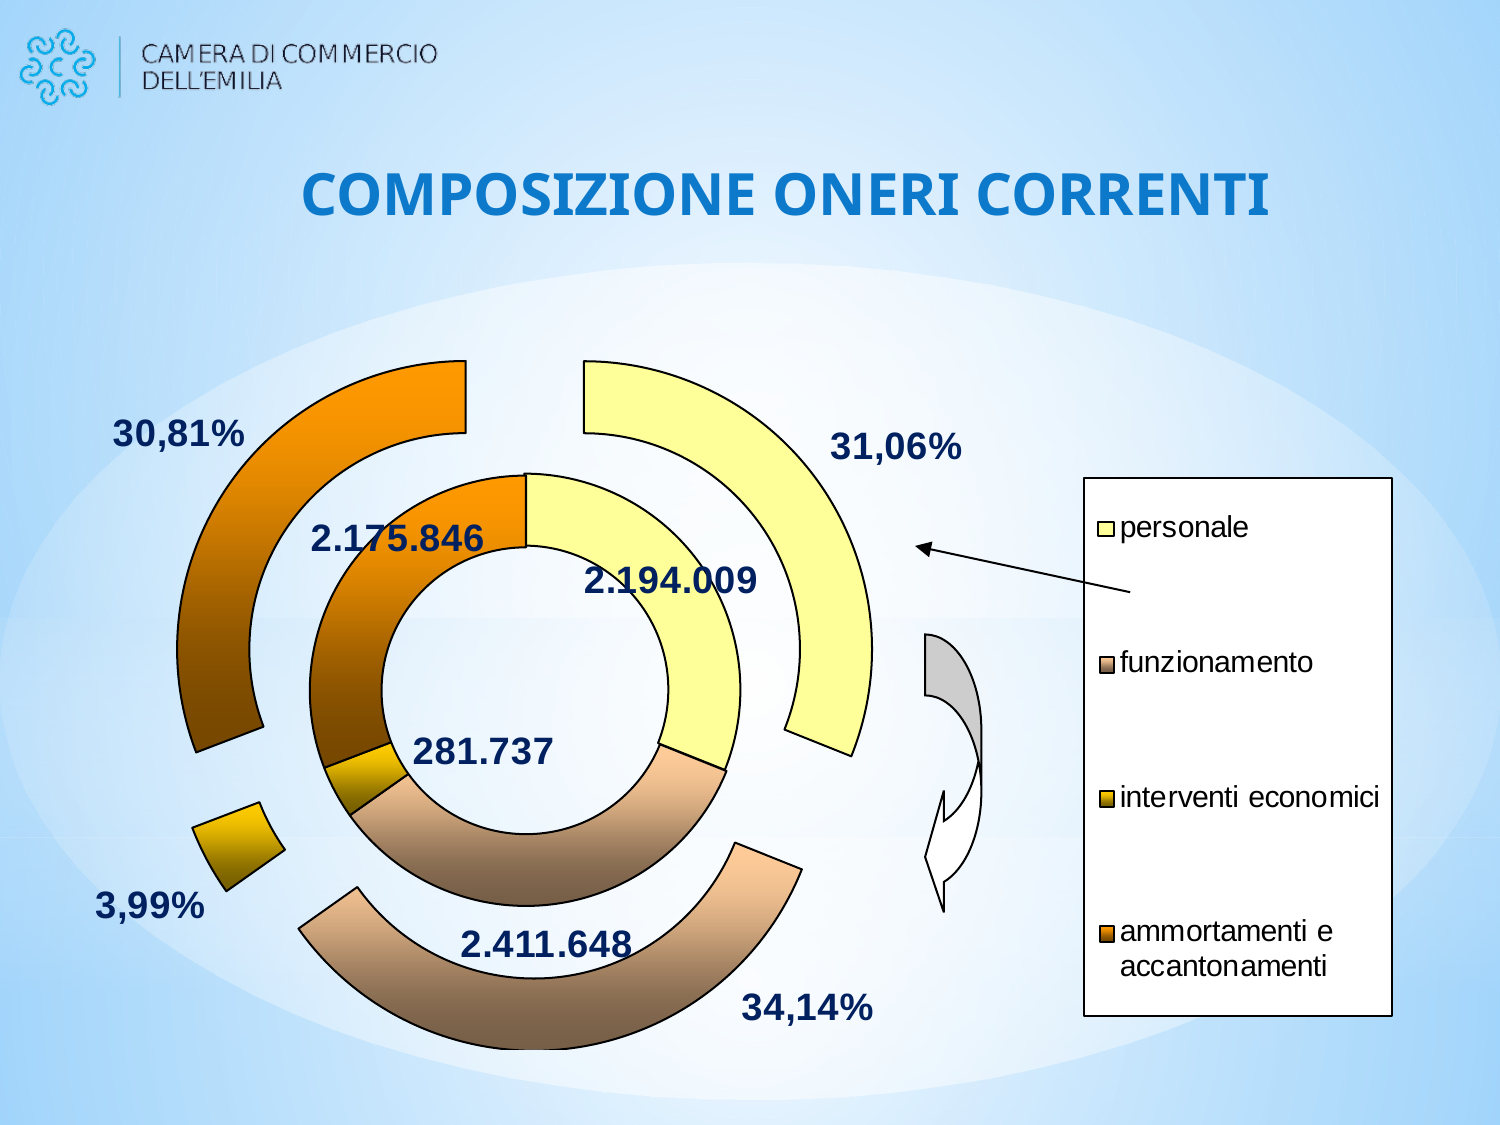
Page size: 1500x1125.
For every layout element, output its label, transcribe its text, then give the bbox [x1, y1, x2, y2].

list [29, 283, 1447, 1107]
title COMPOSIZIONE ONERI CORRENTI [159, 149, 1412, 228]
picture [0, 0, 458, 133]
